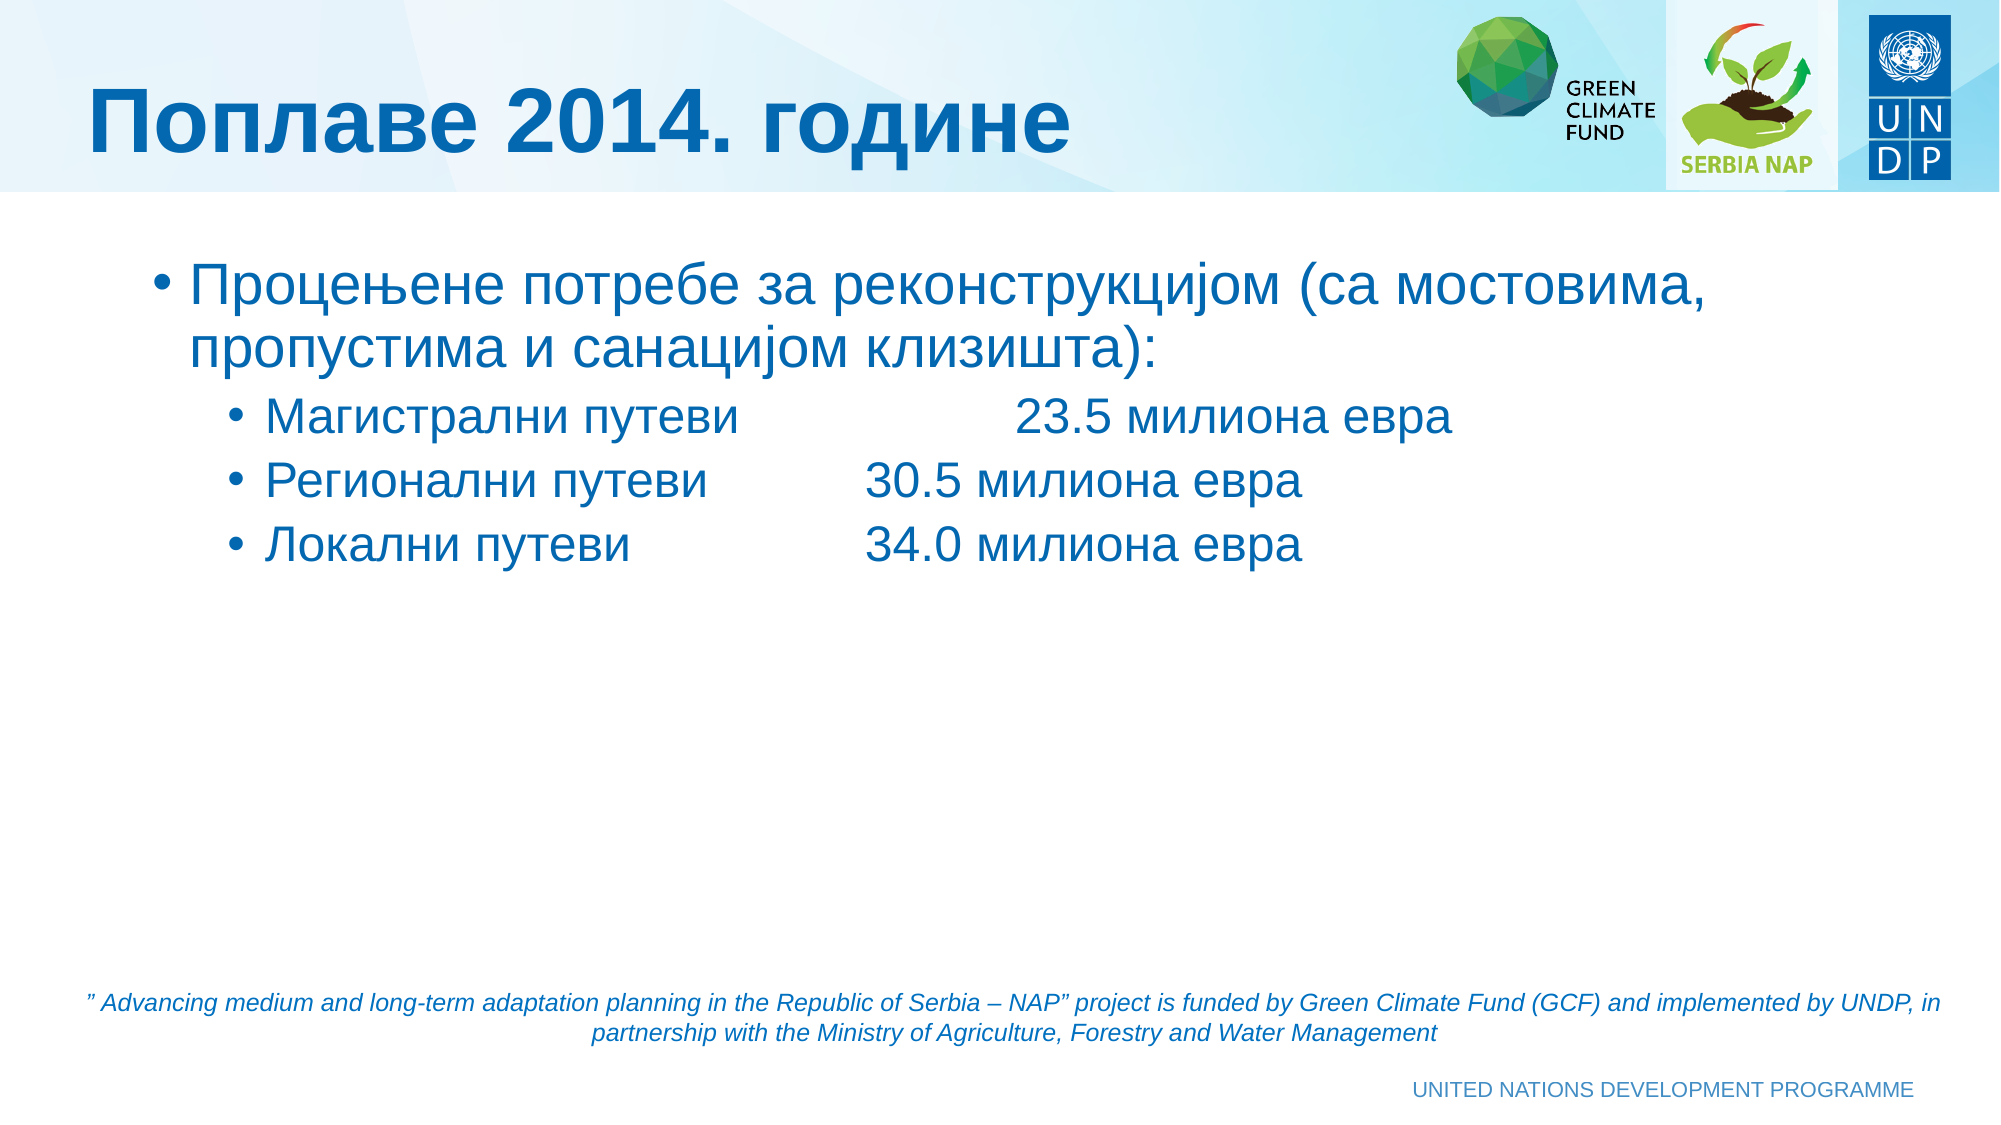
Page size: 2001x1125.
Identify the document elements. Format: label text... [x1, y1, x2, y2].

text_box ” Advancing medium and long-term adaptation planning in the Republic of Serbia – NAP” project is funded by Green Climate Fund (GCF) and implemented by UNDP, in partnership with the Ministry of Agriculture, Forestry and Water Management [70, 978, 1962, 1054]
title Поплаве 2014. године [72, 14, 1451, 180]
picture [0, 0, 2000, 220]
title Поплаве 2014. године [1660, 14, 1665, 180]
list Процењене потребе за реконструкцијом (са мостовима, пропустима и санацијом клизишта): Магистрални путеви 23.5 милиона евра Регионални путеви 30.5 милиона евра Локални путеви 34.0 милиона евра [137, 246, 1863, 961]
